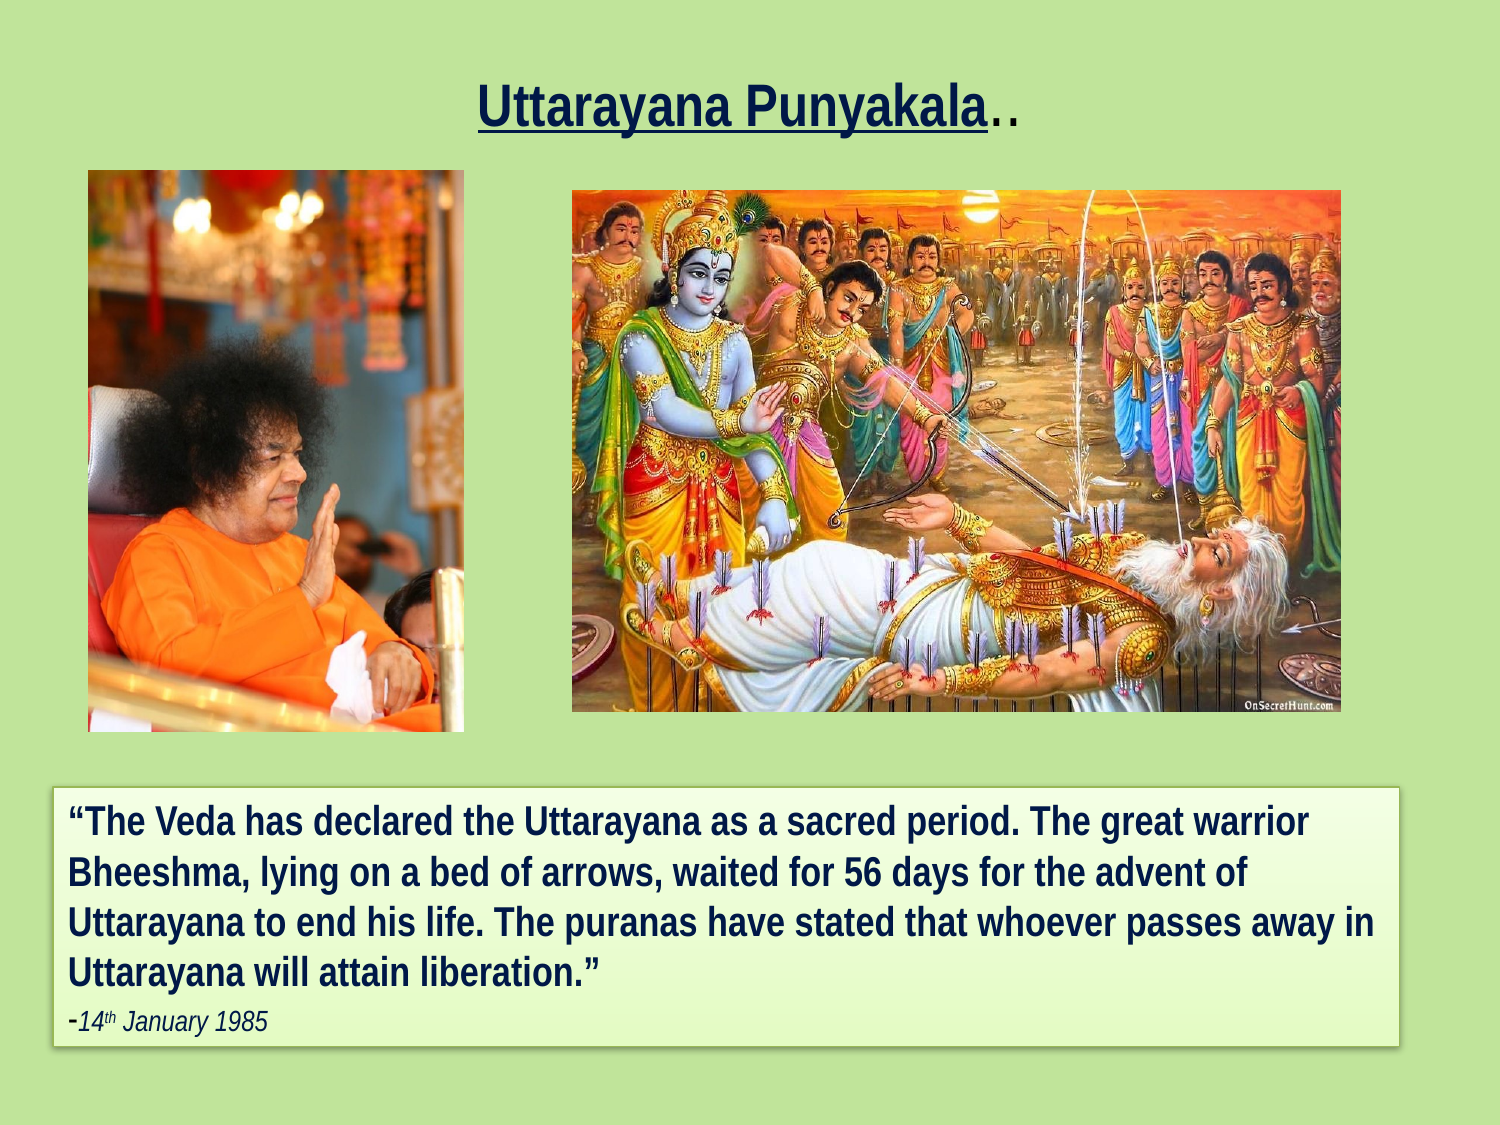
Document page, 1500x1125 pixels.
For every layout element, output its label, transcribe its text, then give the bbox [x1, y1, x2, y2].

picture [572, 190, 1341, 713]
text_box “The Veda has declared the Uttarayana as a sacred period. The great warrior Bheeshma, lying on a bed of arrows, waited for 56 days for the advent of Uttarayana to end his life. The puranas have stated that whoever passes away in Uttarayana will attain liberation.” -14th January 1985 [52, 786, 1400, 1047]
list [88, 170, 464, 733]
title Uttarayana Punyakala.. [75, 45, 1425, 149]
